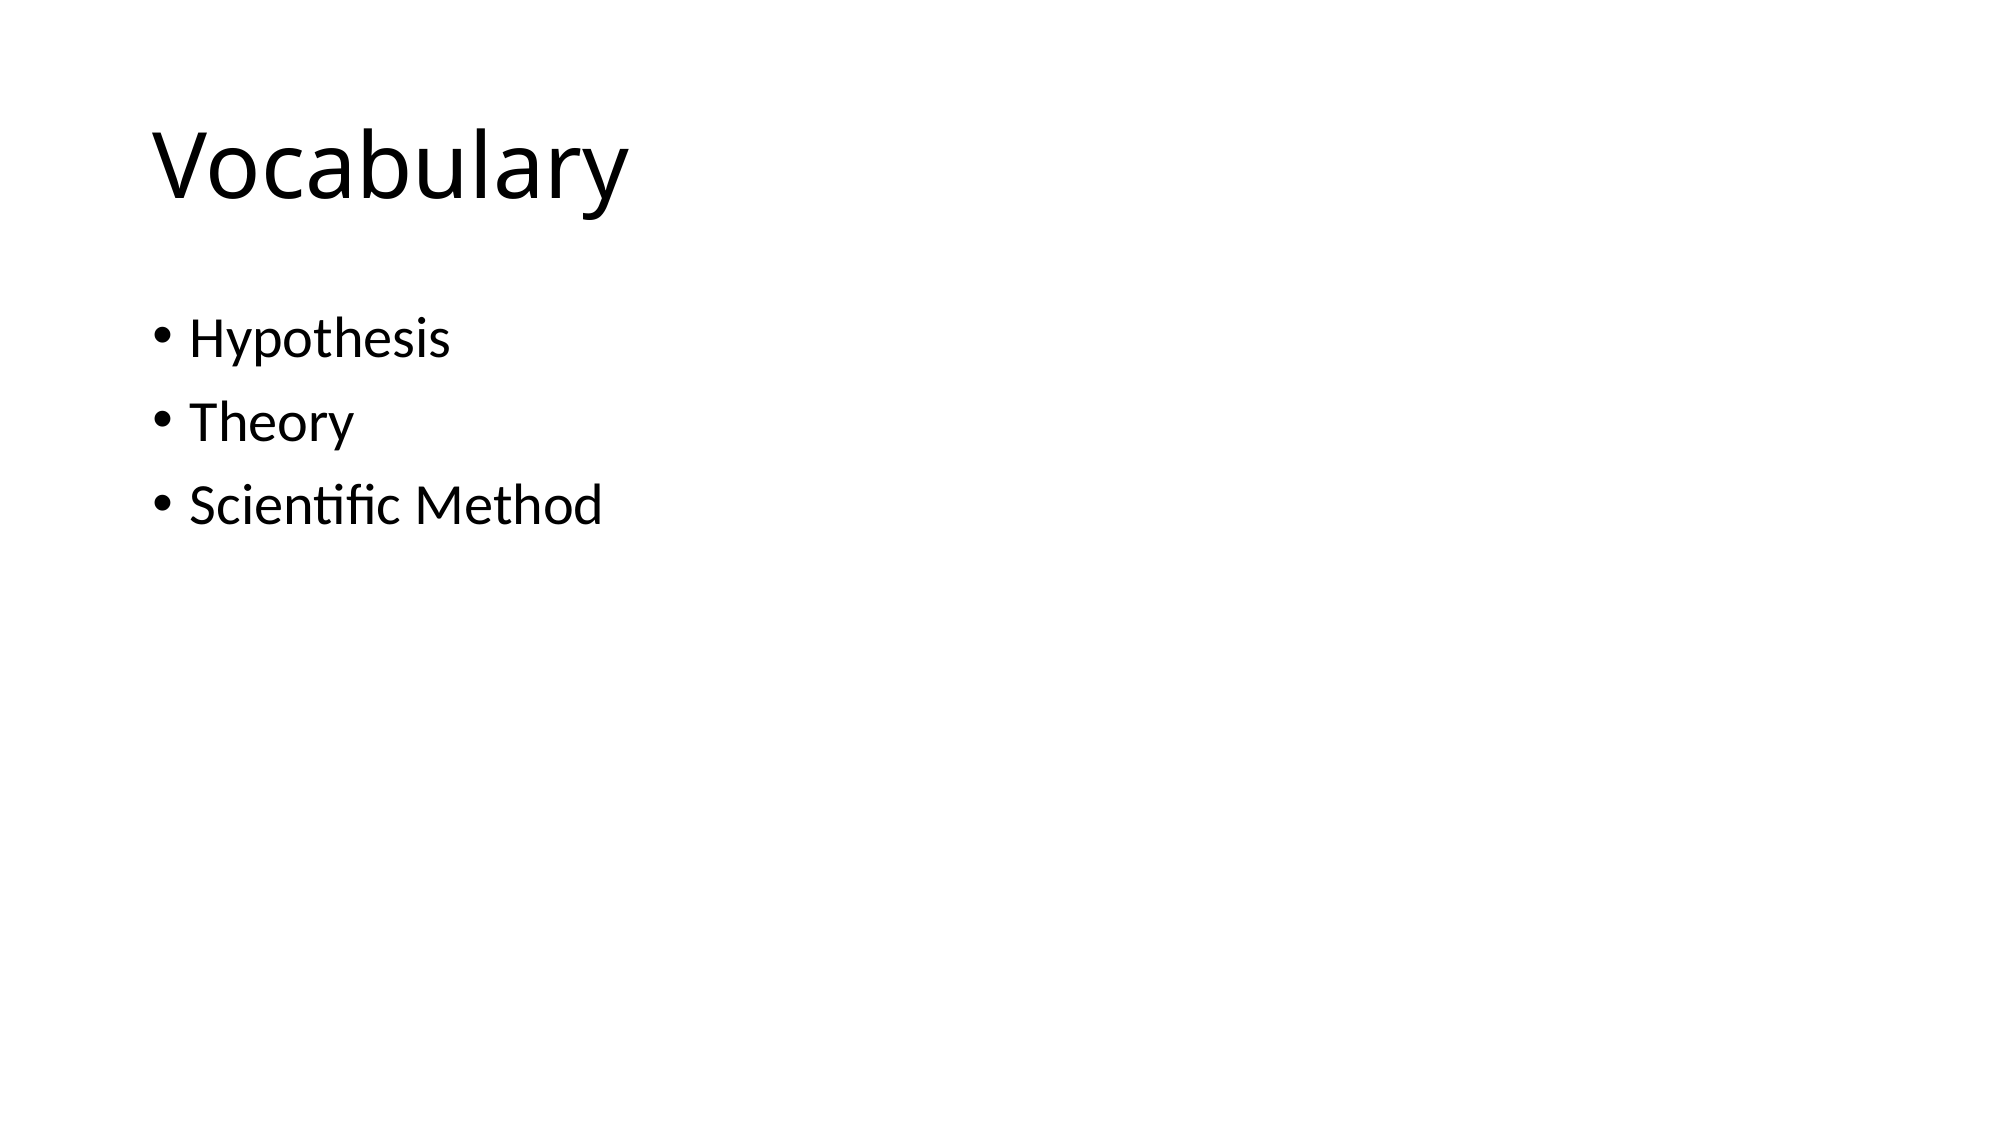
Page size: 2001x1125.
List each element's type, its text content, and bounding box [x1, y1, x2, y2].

title Vocabulary [137, 59, 1863, 278]
list Hypothesis Theory Scientific Method [137, 299, 1863, 1014]
